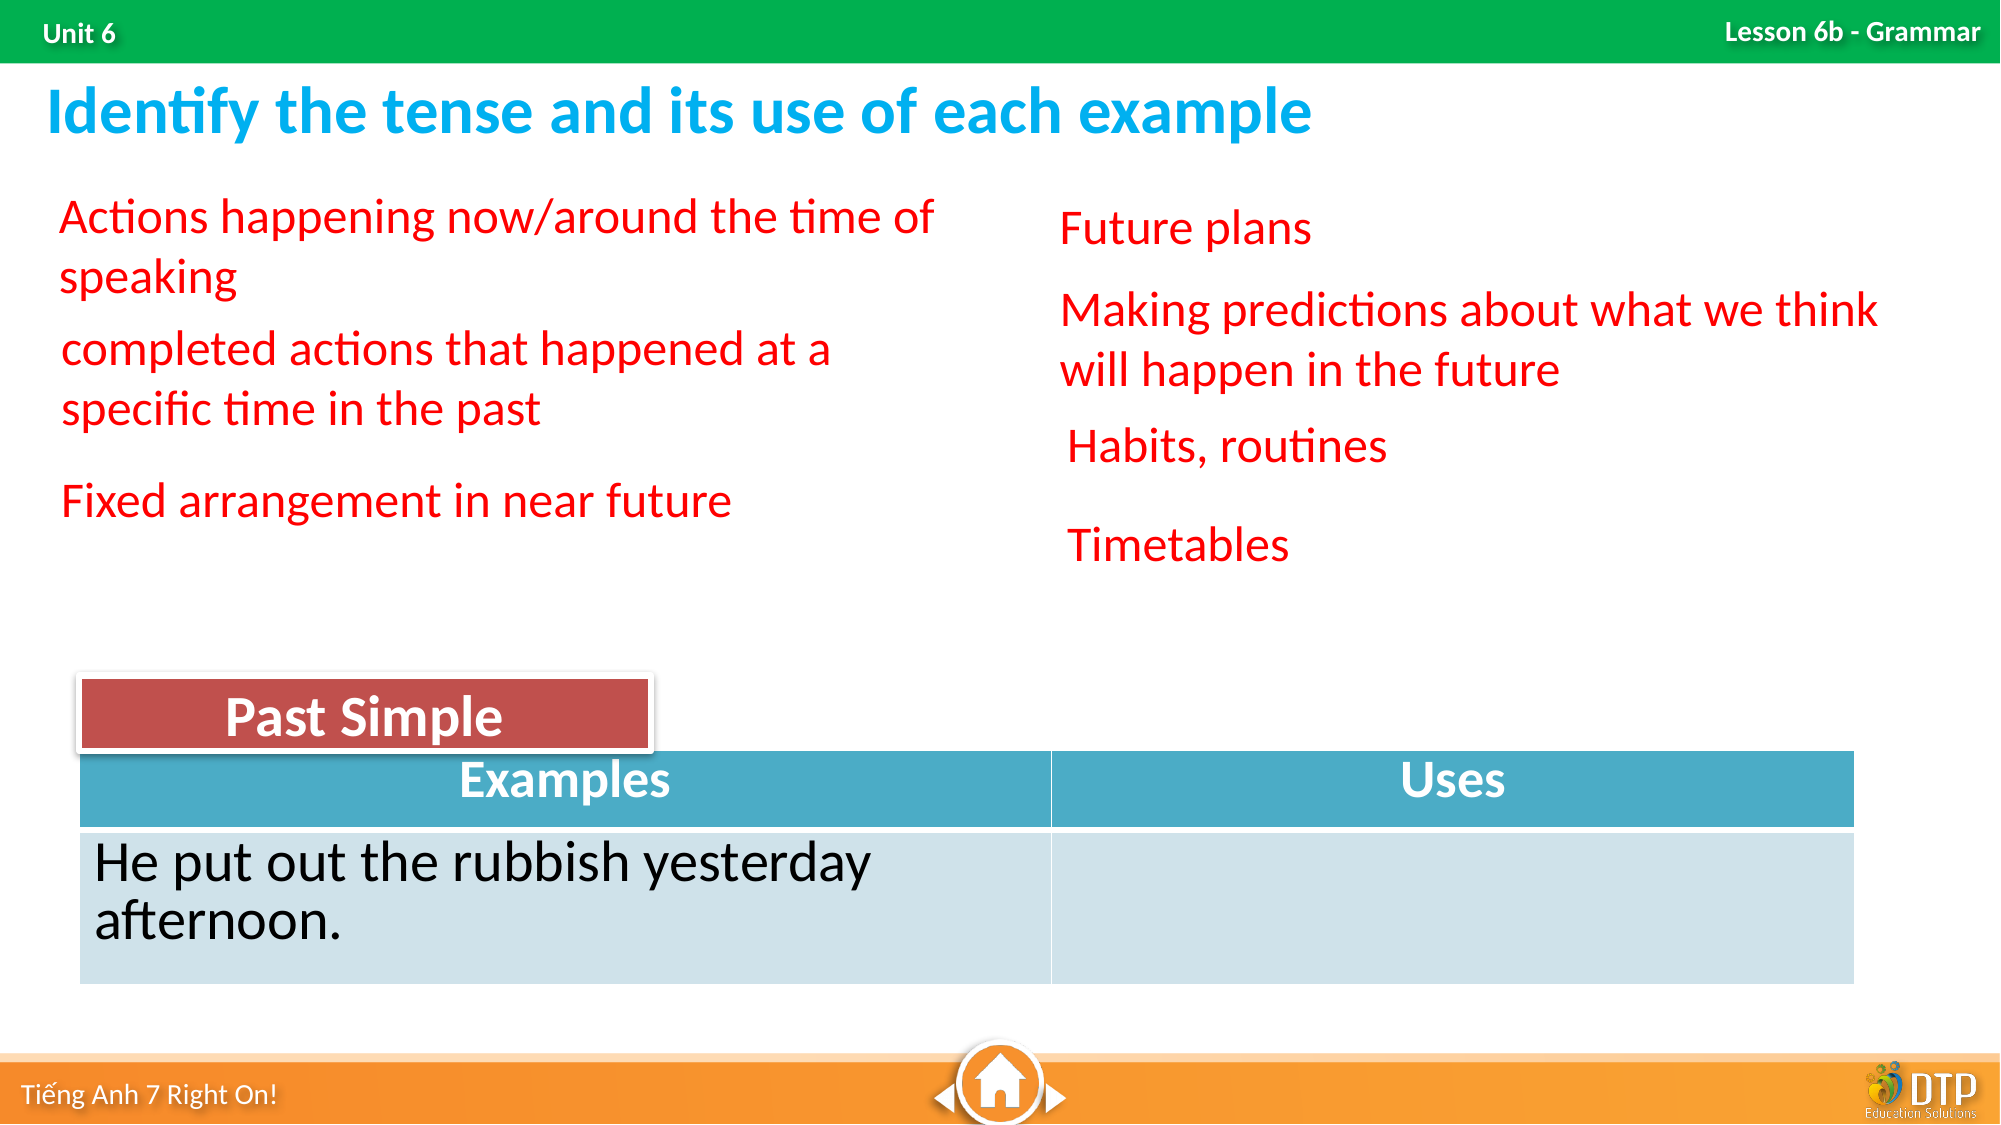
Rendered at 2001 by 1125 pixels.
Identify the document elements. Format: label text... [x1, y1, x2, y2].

text_box completed actions that happened at a specific time in the past [44, 306, 969, 445]
picture [0, 64, 2000, 1125]
text_box Timetables [1052, 503, 1765, 579]
text_box Fixed arrangement in near future [46, 460, 912, 536]
text_box Past Simple [76, 672, 654, 754]
text_box Identify the tense and its use of each example [31, 59, 1942, 155]
table_cell [1052, 833, 1854, 984]
table_cell He put out the rubbish yesterday afternoon. [80, 833, 1051, 984]
text_box Making predictions about what we think will happen in the future [1044, 268, 1942, 404]
text_box Future plans [1044, 186, 1757, 262]
table_header Examples [80, 751, 1051, 827]
text_box Actions happening now/around the time of speaking [42, 174, 1002, 313]
table_header Uses [1052, 751, 1854, 827]
text_box Habits, routines [1052, 405, 1765, 480]
